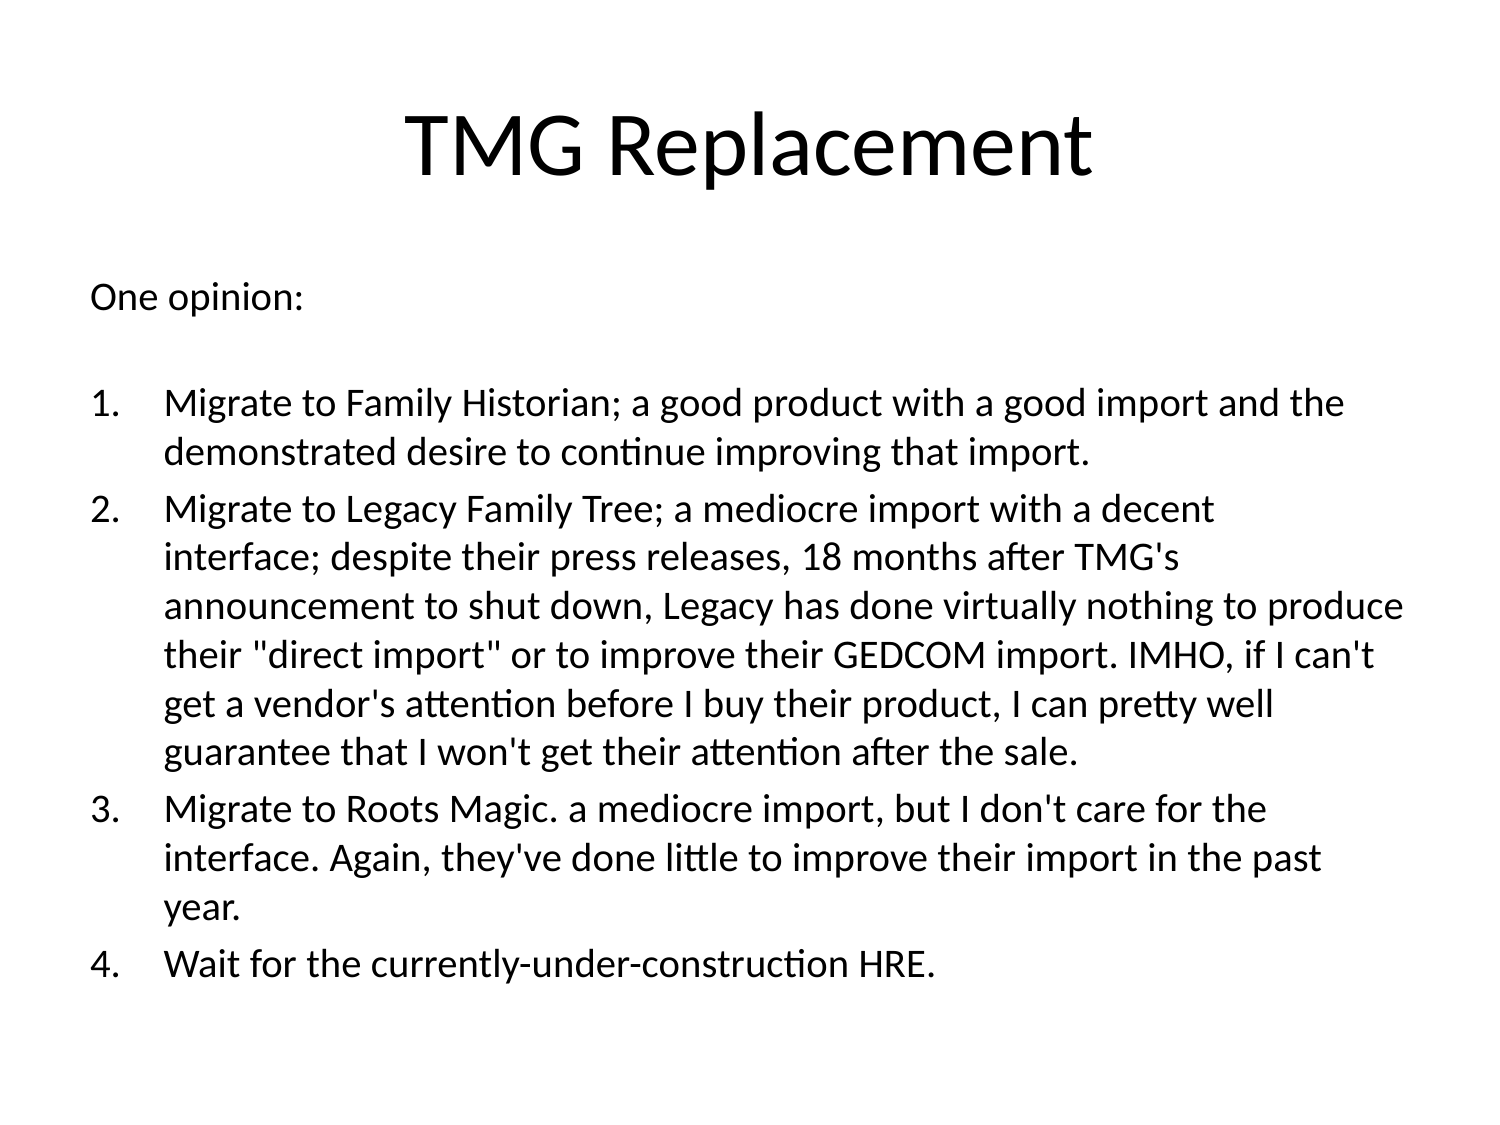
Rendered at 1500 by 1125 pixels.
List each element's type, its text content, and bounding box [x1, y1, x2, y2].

list One opinion: Migrate to Family Historian; a good product with a good import and the demonstrated desire to continue improving that import. Migrate to Legacy Family Tree; a mediocre import with a decent interface; despite their press releases, 18 months after TMG's announcement to shut down, Legacy has done virtually nothing to produce their "direct import" or to improve their GEDCOM import. IMHO, if I can't get a vendor's attention before I buy their product, I can pretty well guarantee that I won't get their attention after the sale. Migrate to Roots Magic. a mediocre import, but I don't care for the interface. Again, they've done little to improve their import in the past year. Wait for the currently-under-construction HRE. [75, 262, 1425, 1005]
title TMG Replacement [75, 45, 1425, 233]
